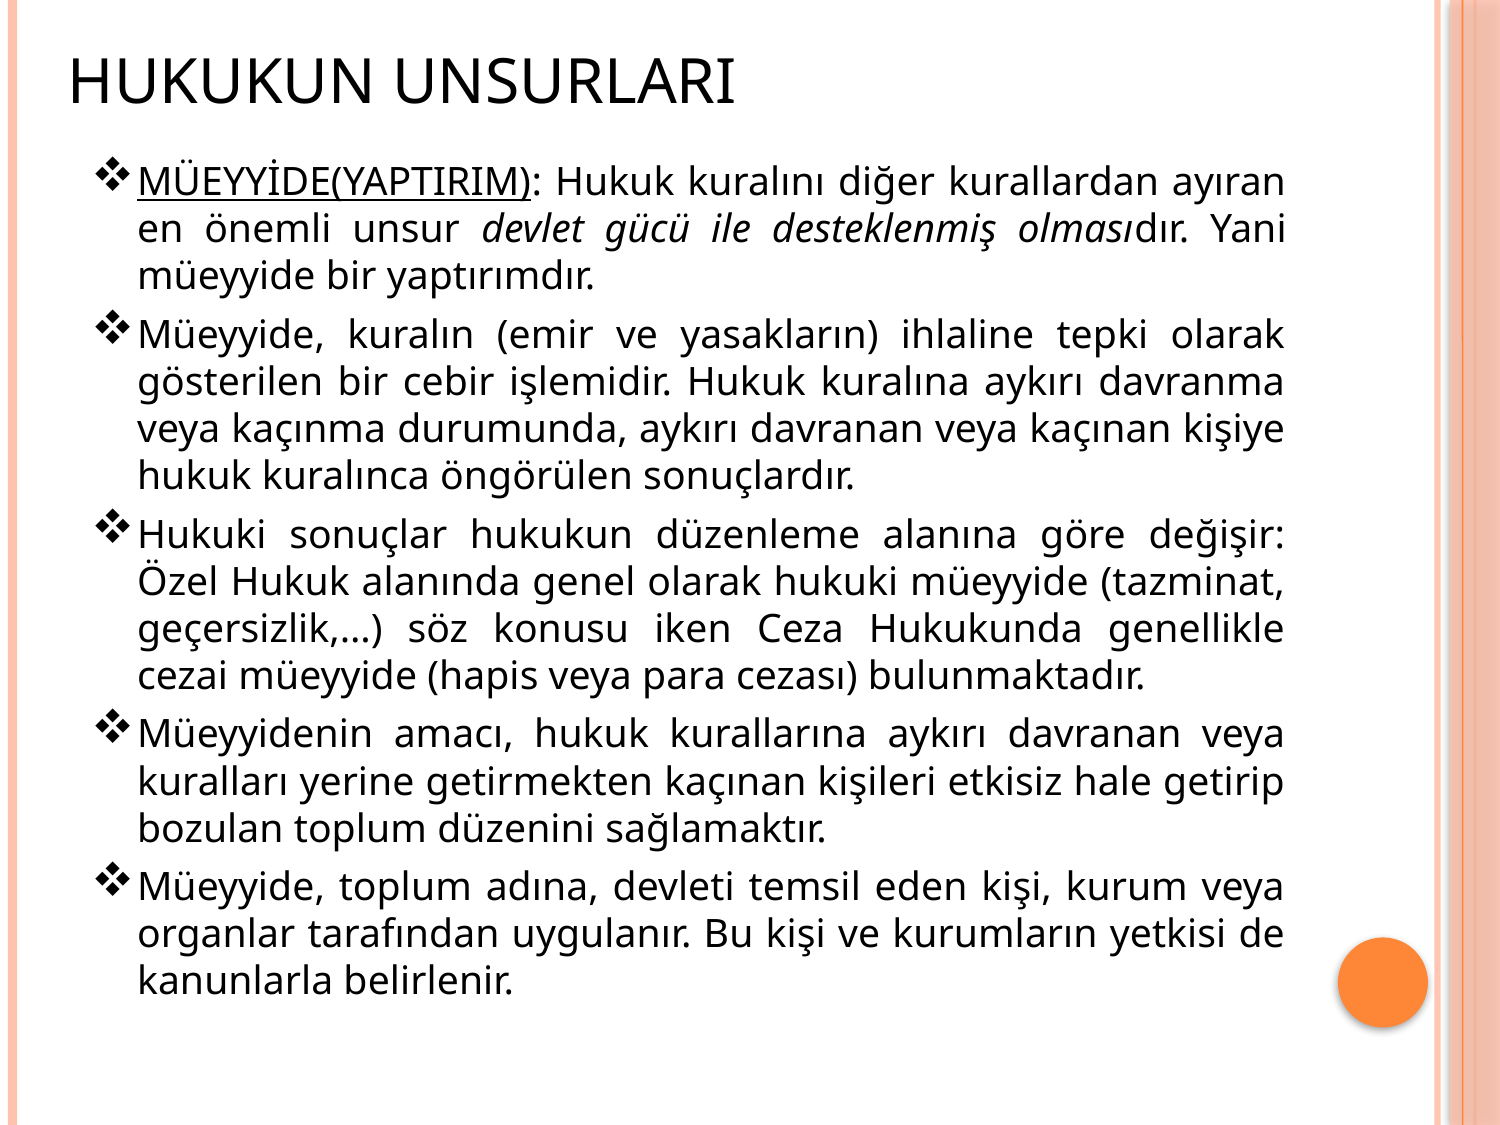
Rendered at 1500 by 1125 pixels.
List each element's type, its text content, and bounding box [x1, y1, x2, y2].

list MÜEYYİDE(YAPTIRIM): Hukuk kuralını diğer kurallardan ayıran en önemli unsur devlet gücü ile desteklenmiş olmasıdır. Yani müeyyide bir yaptırımdır. Müeyyide, kuralın (emir ve yasakların) ihlaline tepki olarak gösterilen bir cebir işlemidir. Hukuk kuralına aykırı davranma veya kaçınma durumunda, aykırı davranan veya kaçınan kişiye hukuk kuralınca öngörülen sonuçlardır. Hukuki sonuçlar hukukun düzenleme alanına göre değişir: Özel Hukuk alanında genel olarak hukuki müeyyide (tazminat, geçersizlik,…) söz konusu iken Ceza Hukukunda genellikle cezai müeyyide (hapis veya para cezası) bulunmaktadır. Müeyyidenin amacı, hukuk kurallarına aykırı davranan veya kuralları yerine getirmekten kaçınan kişileri etkisiz hale getirip bozulan toplum düzenini sağlamaktır. Müeyyide, toplum adına, devleti temsil eden kişi, kurum veya organlar tarafından uygulanır. Bu kişi ve kurumların yetkisi de kanunlarla belirlenir. [76, 149, 1302, 1035]
title HUKUKUN UNSURLARI [53, 0, 1279, 124]
